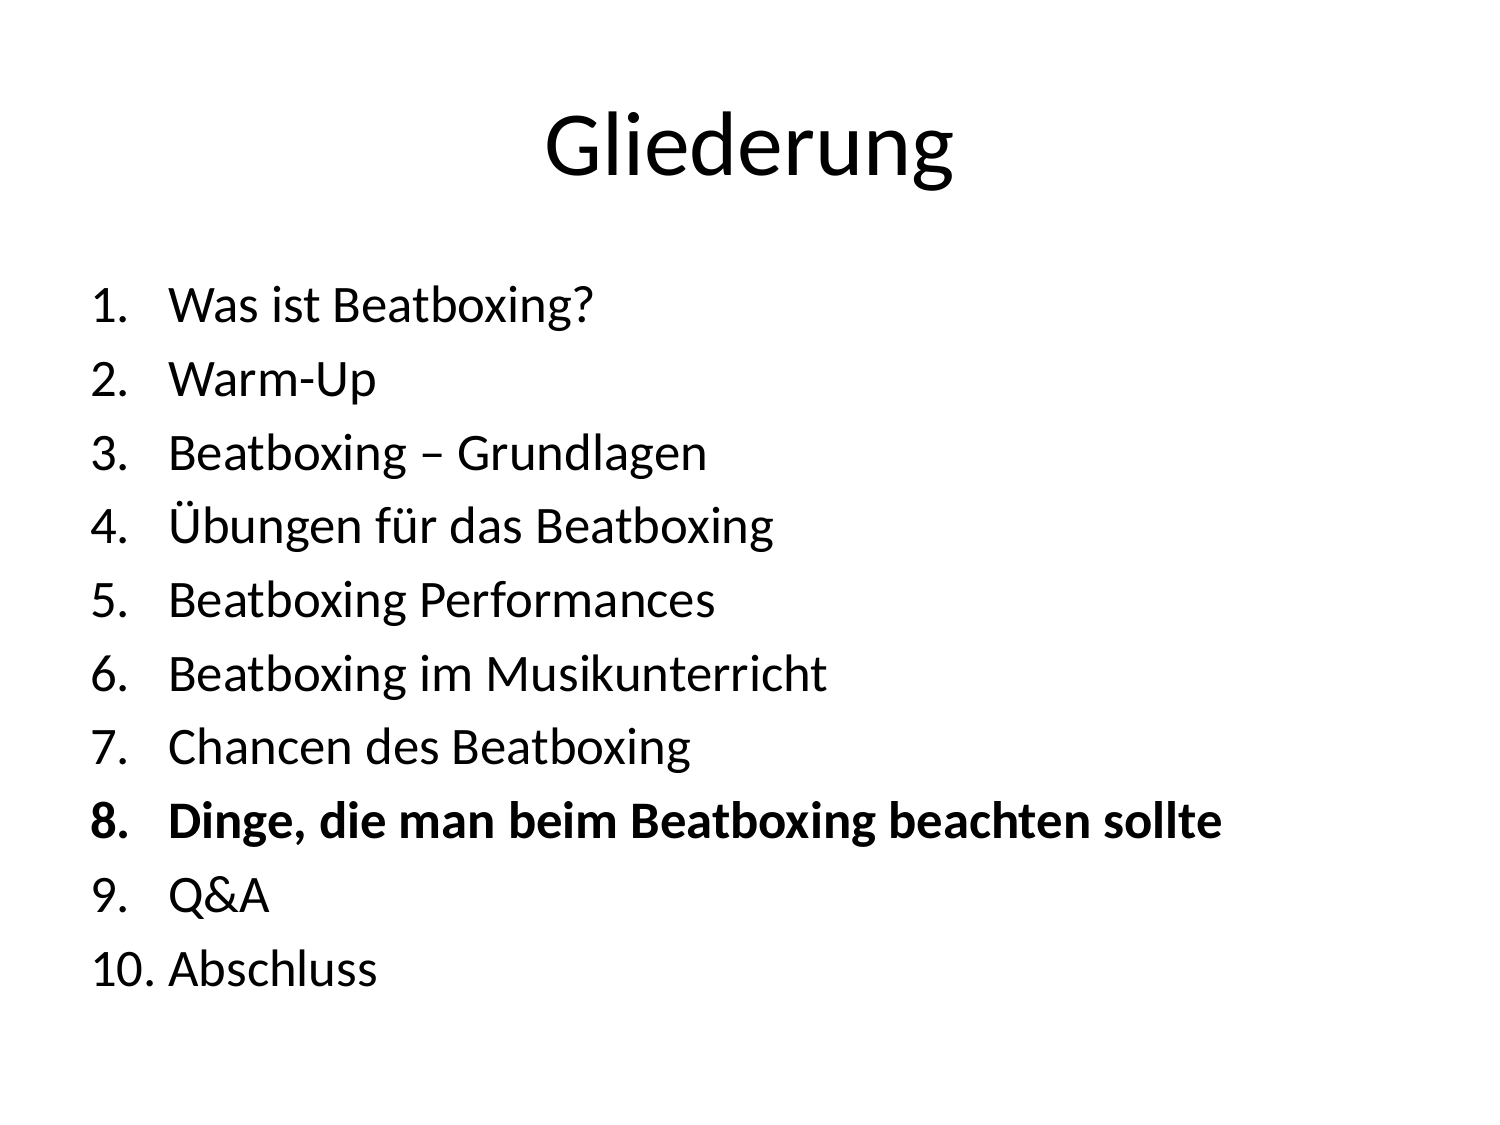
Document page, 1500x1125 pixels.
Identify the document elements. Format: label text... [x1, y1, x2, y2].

title Gliederung [75, 45, 1425, 233]
list Was ist Beatboxing? Warm-Up Beatboxing – Grundlagen Übungen für das Beatboxing Beatboxing Performances Beatboxing im Musikunterricht Chancen des Beatboxing Dinge, die man beim Beatboxing beachten sollte Q&A Abschluss [75, 262, 1425, 1005]
